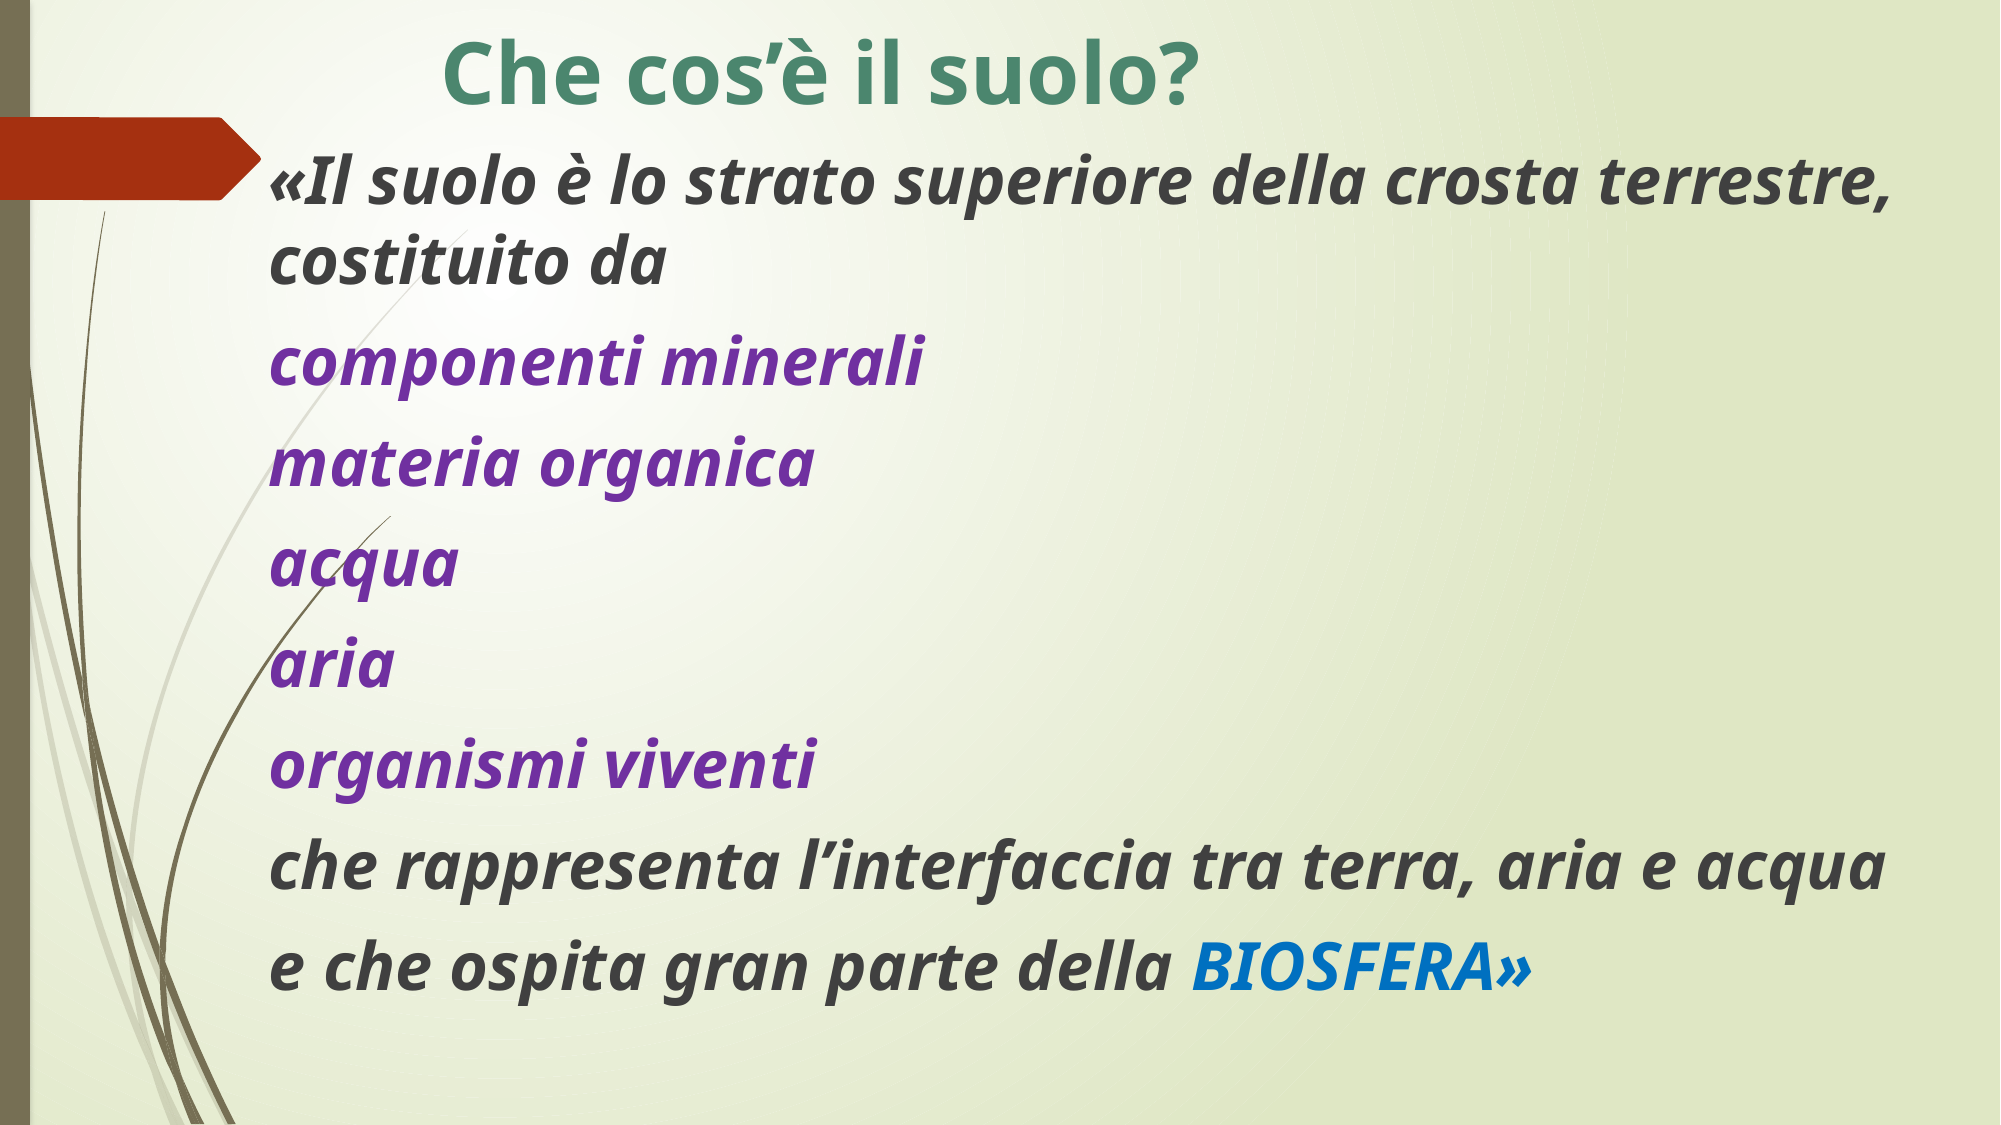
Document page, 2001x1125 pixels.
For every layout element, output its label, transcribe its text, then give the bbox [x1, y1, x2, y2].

title Che cos’è il suolo? [425, 11, 1880, 130]
list «Il suolo è lo strato superiore della crosta terrestre, costituito da componenti minerali materia organica acqua aria organismi viventi che rappresenta l’interfaccia tra terra, aria e acqua e che ospita gran parte della BIOSFERA» [253, 130, 1988, 1112]
